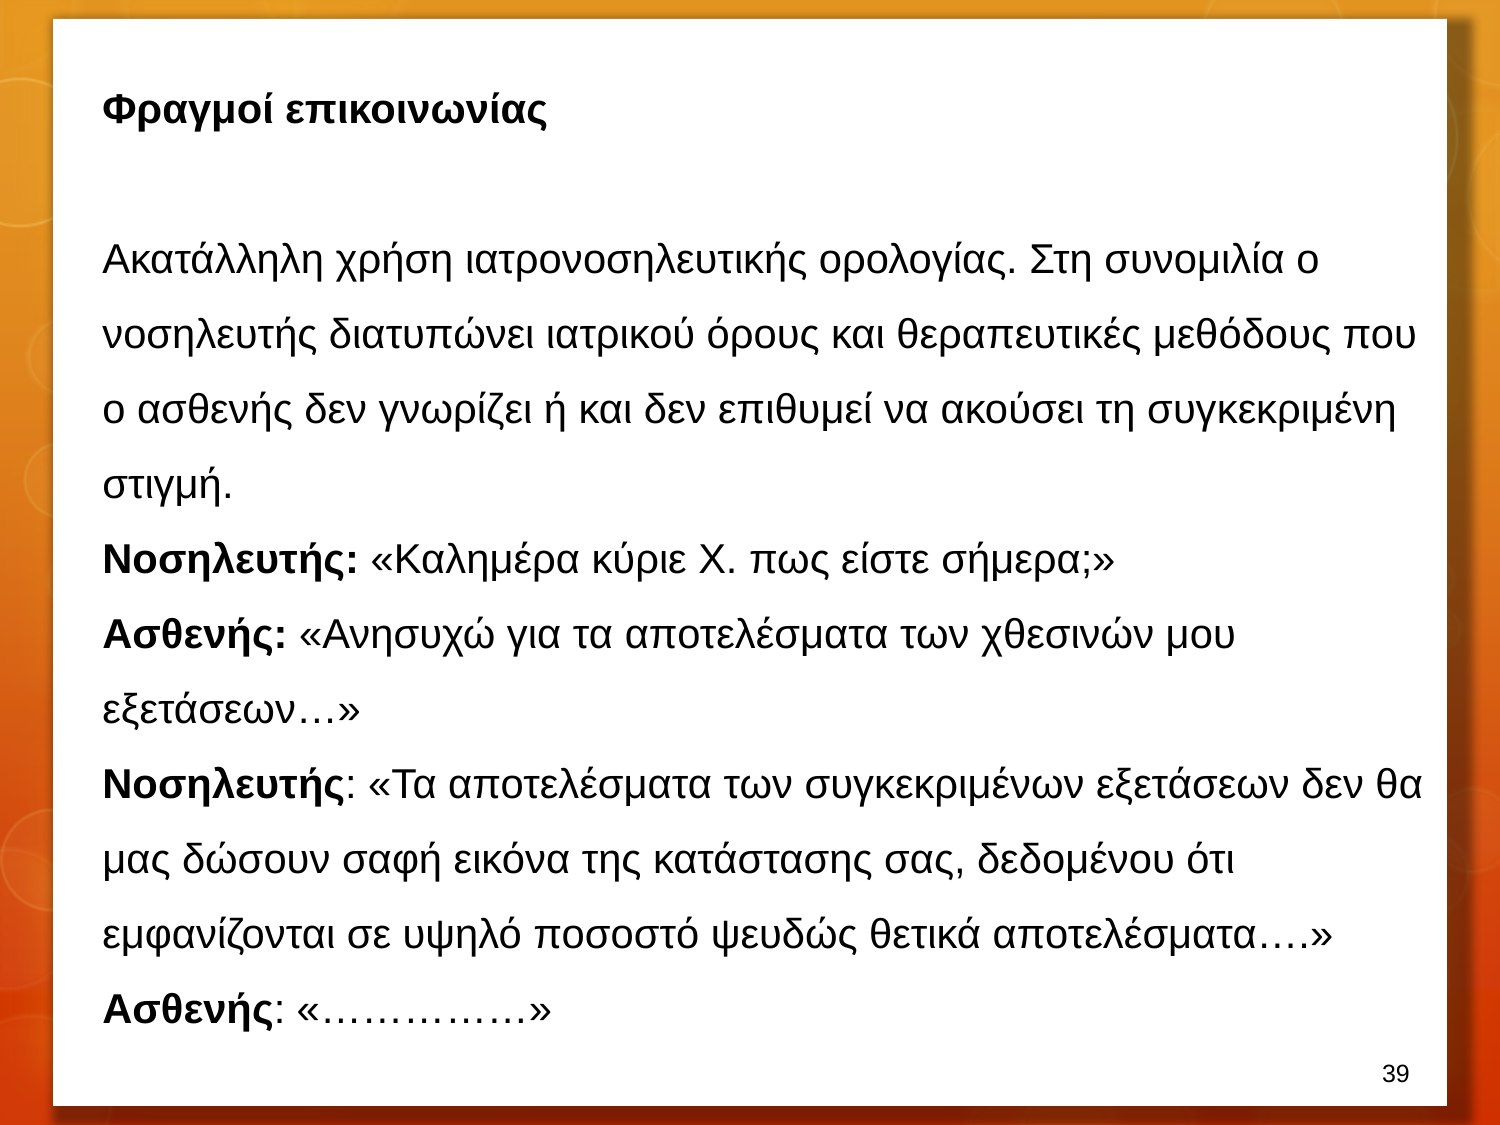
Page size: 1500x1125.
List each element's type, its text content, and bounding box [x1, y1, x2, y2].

slide_number 38 [1074, 1042, 1425, 1103]
picture [0, 0, 1500, 1125]
text_box Φραγμοί επικοινωνίας Ακατάλληλη χρήση ιατρονοσηλευτικής ορολογίας. Στη συνομιλία ο νοσηλευτής διατυπώνει ιατρικού όρους και θεραπευτικές μεθόδους που ο ασθενής δεν γνωρίζει ή και δεν επιθυμεί να ακούσει τη συγκεκριμένη στιγμή. Νοσηλευτής: «Καλημέρα κύριε Χ. πως είστε σήμερα;» Ασθενής: «Ανησυχώ για τα αποτελέσματα των χθεσινών μου εξετάσεων…» Νοσηλευτής: «Τα αποτελέσματα των συγκεκριμένων εξετάσεων δεν θα μας δώσουν σαφή εικόνα της κατάστασης σας, δεδομένου ότι εμφανίζονται σε υψηλό ποσοστό ψευδώς θετικά αποτελέσματα….» Ασθενής: «……………» [87, 49, 1450, 1040]
